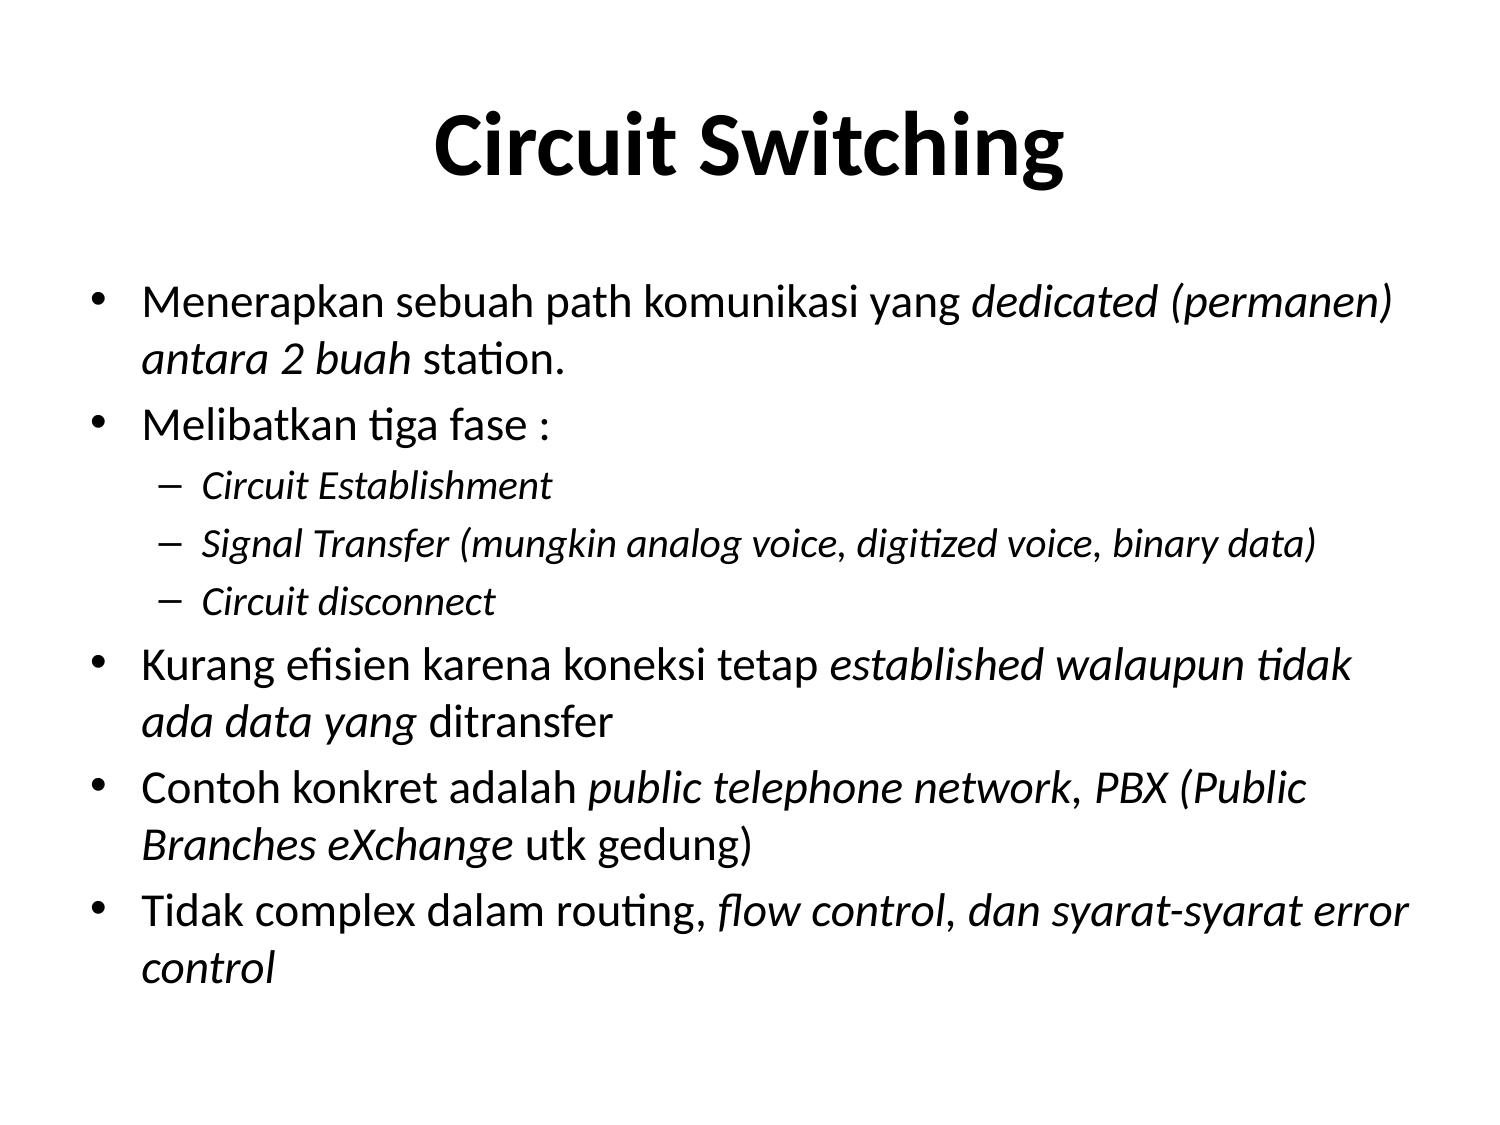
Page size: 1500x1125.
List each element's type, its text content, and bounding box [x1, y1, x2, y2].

title Circuit Switching [75, 45, 1425, 233]
list Menerapkan sebuah path komunikasi yang dedicated (permanen) antara 2 buah station. Melibatkan tiga fase : Circuit Establishment Signal Transfer (mungkin analog voice, digitized voice, binary data) Circuit disconnect Kurang efisien karena koneksi tetap established walaupun tidak ada data yang ditransfer Contoh konkret adalah public telephone network, PBX (Public Branches eXchange utk gedung) Tidak complex dalam routing, flow control, dan syarat-syarat error control [75, 262, 1425, 1005]
